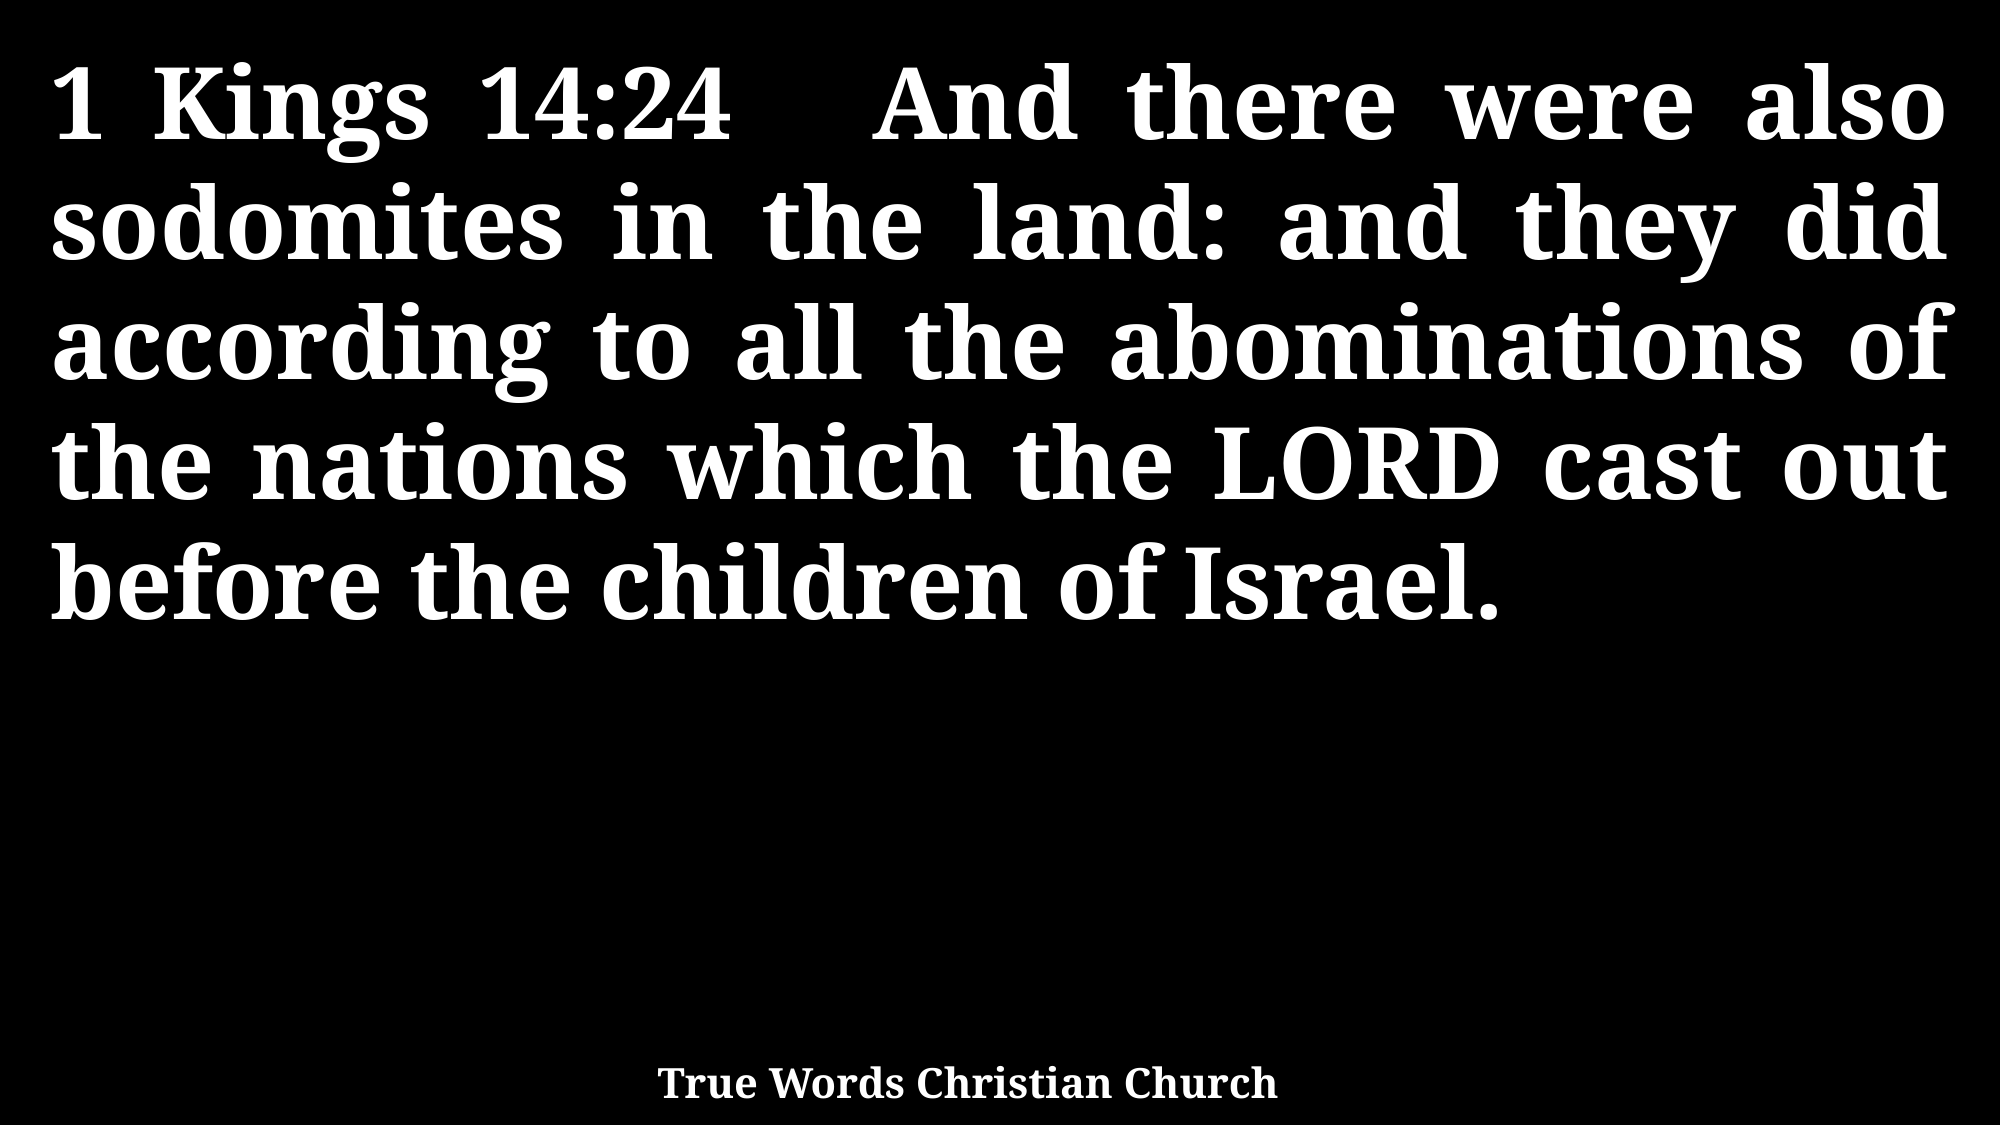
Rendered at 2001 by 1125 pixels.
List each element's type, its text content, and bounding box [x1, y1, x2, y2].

text_box True Words Christian Church [642, 1049, 1294, 1114]
text_box 1 Kings 14:24 And there were also sodomites in the land: and they did according to all the abominations of the nations which the LORD cast out before the children of Israel. [35, 32, 1965, 647]
